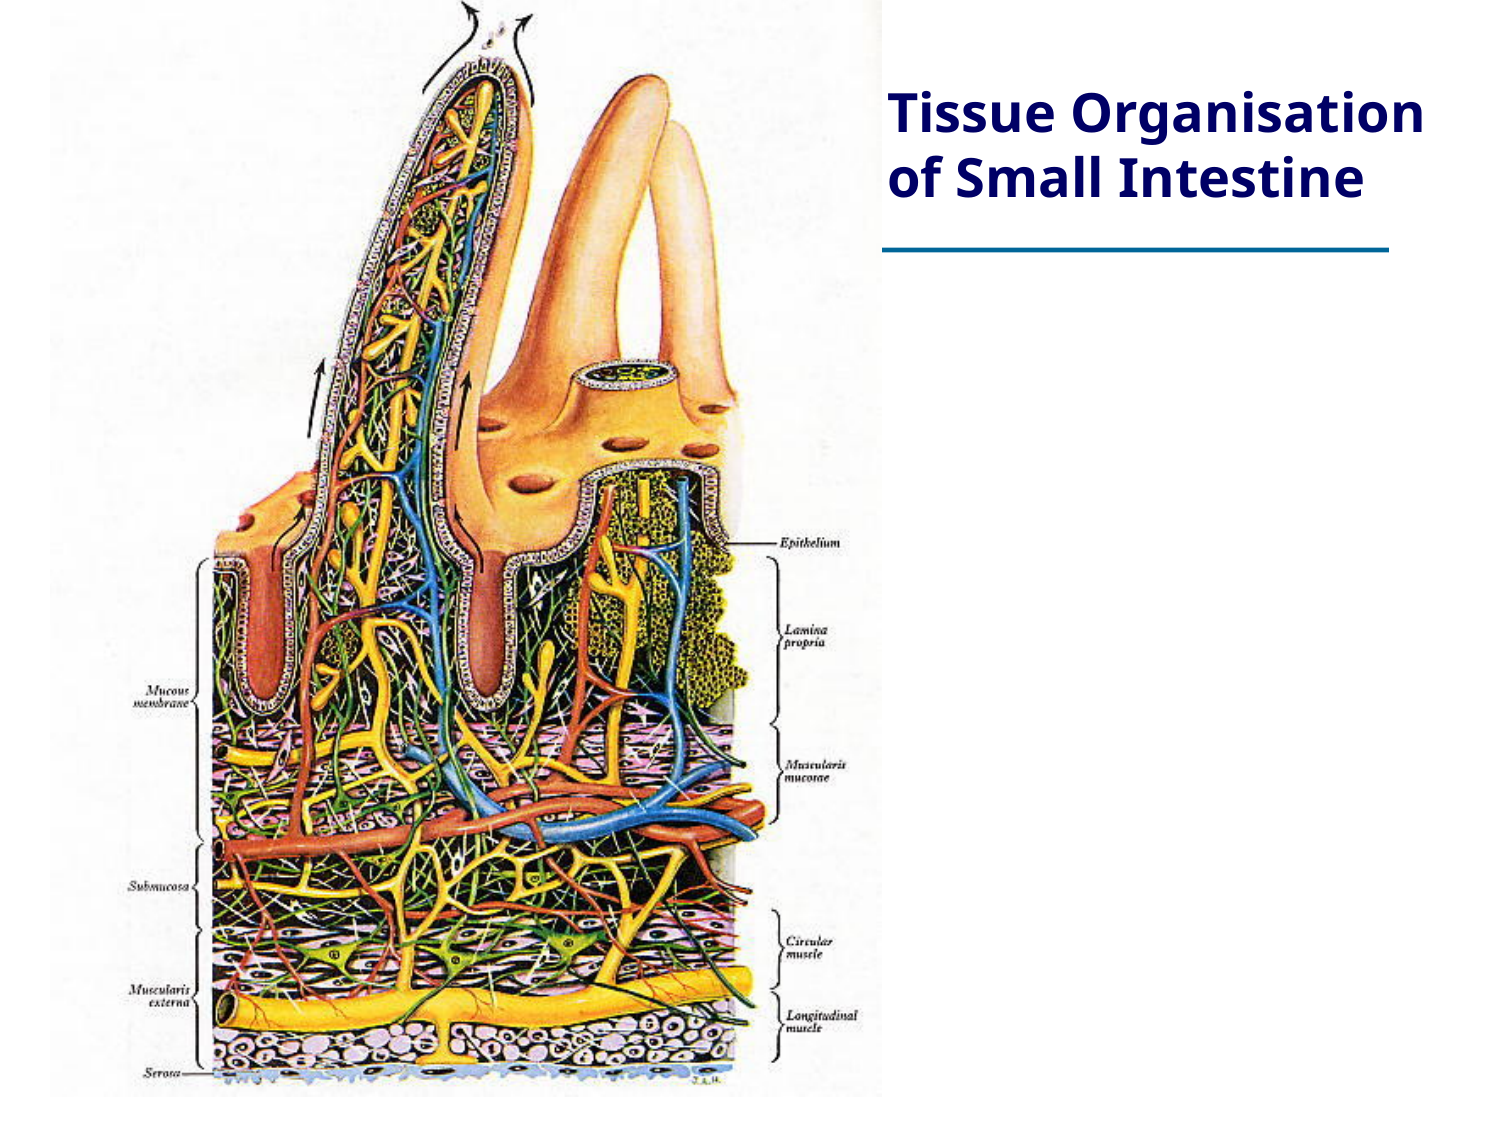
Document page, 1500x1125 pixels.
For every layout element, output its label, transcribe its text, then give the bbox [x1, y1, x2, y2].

title Tissue Organisation of Small Intestine [886, 37, 1447, 250]
picture [50, 0, 882, 1097]
